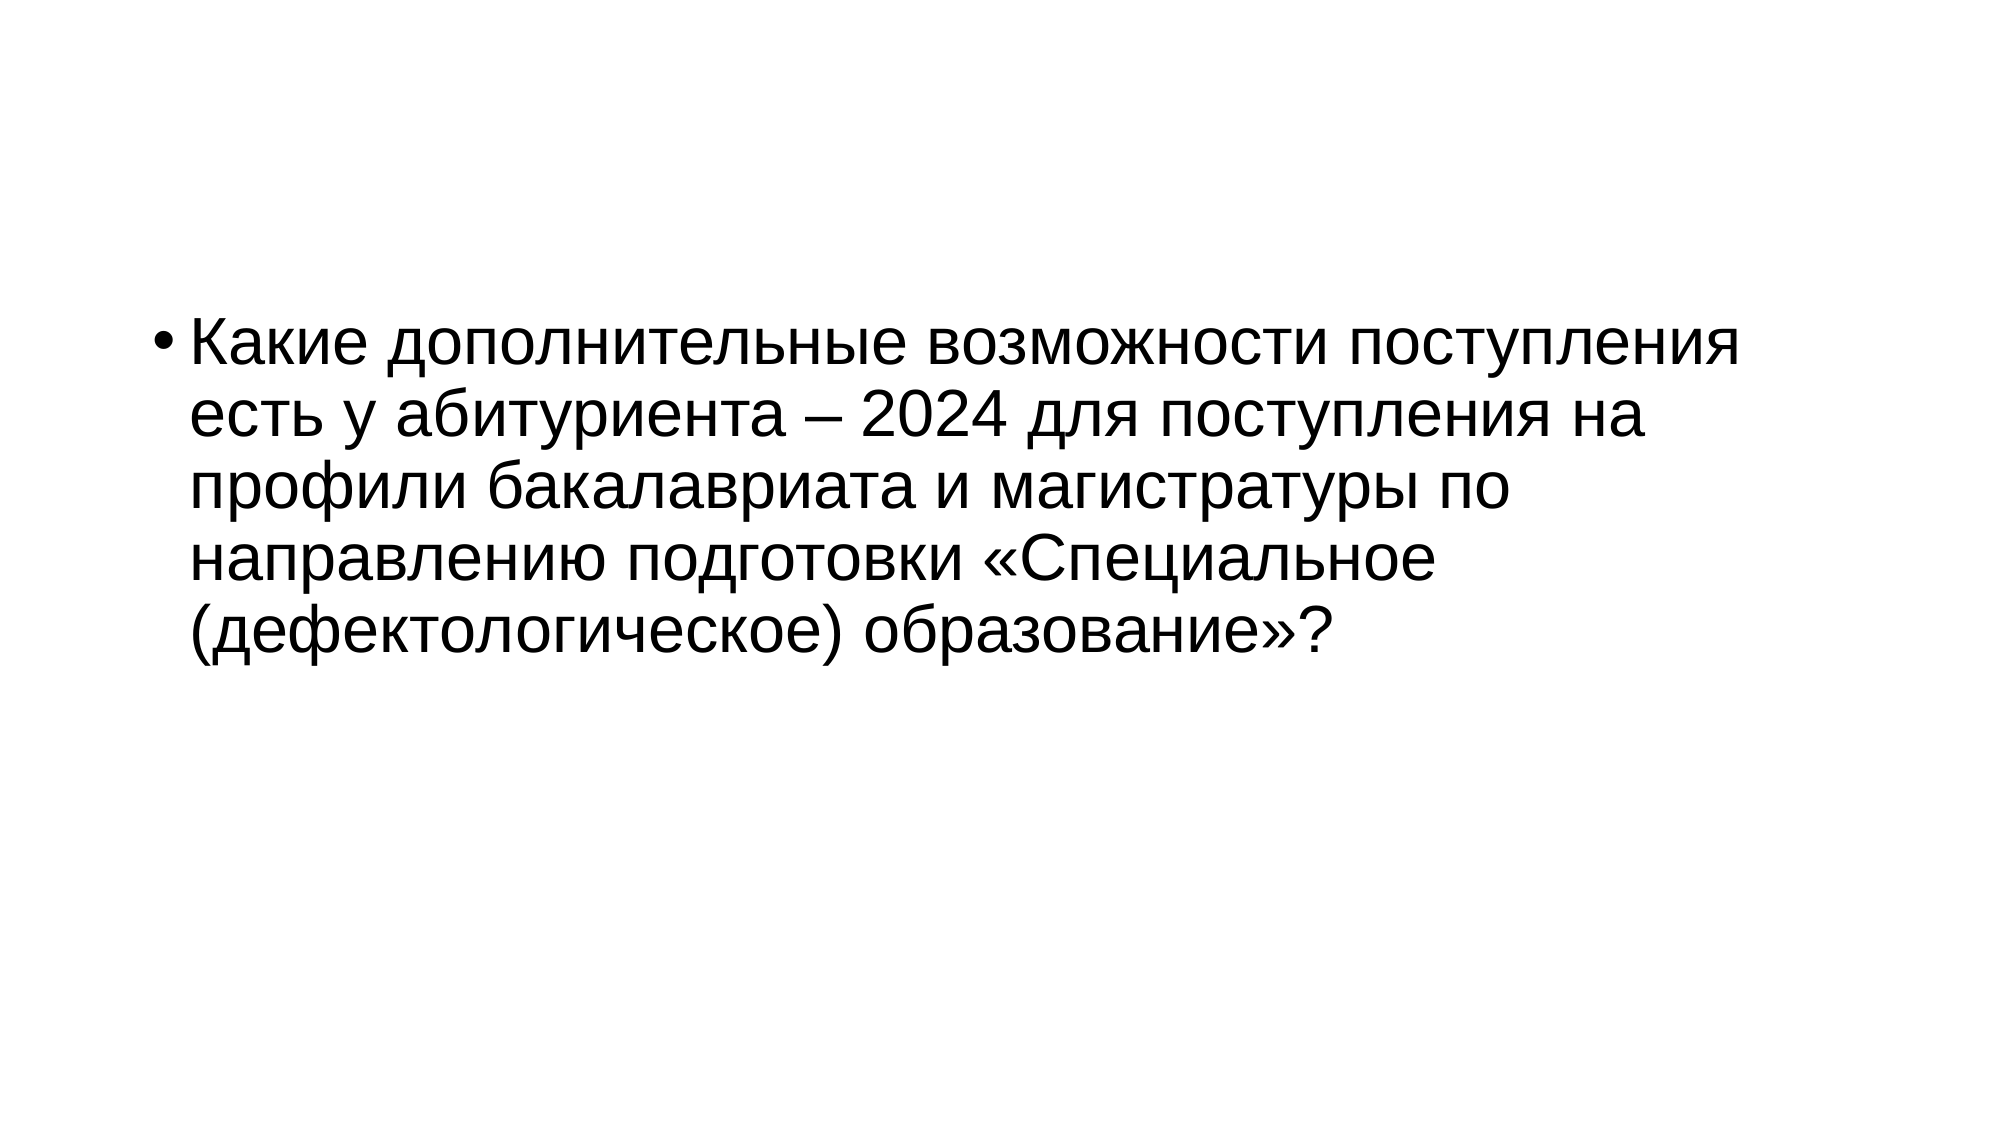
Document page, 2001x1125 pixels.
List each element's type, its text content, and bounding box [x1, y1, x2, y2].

list Какие дополнительные возможности поступления есть у абитуриента – 2024 для поступления на профили бакалавриата и магистратуры по направлению подготовки «Специальное (дефектологическое) образование»? [137, 299, 1863, 1014]
